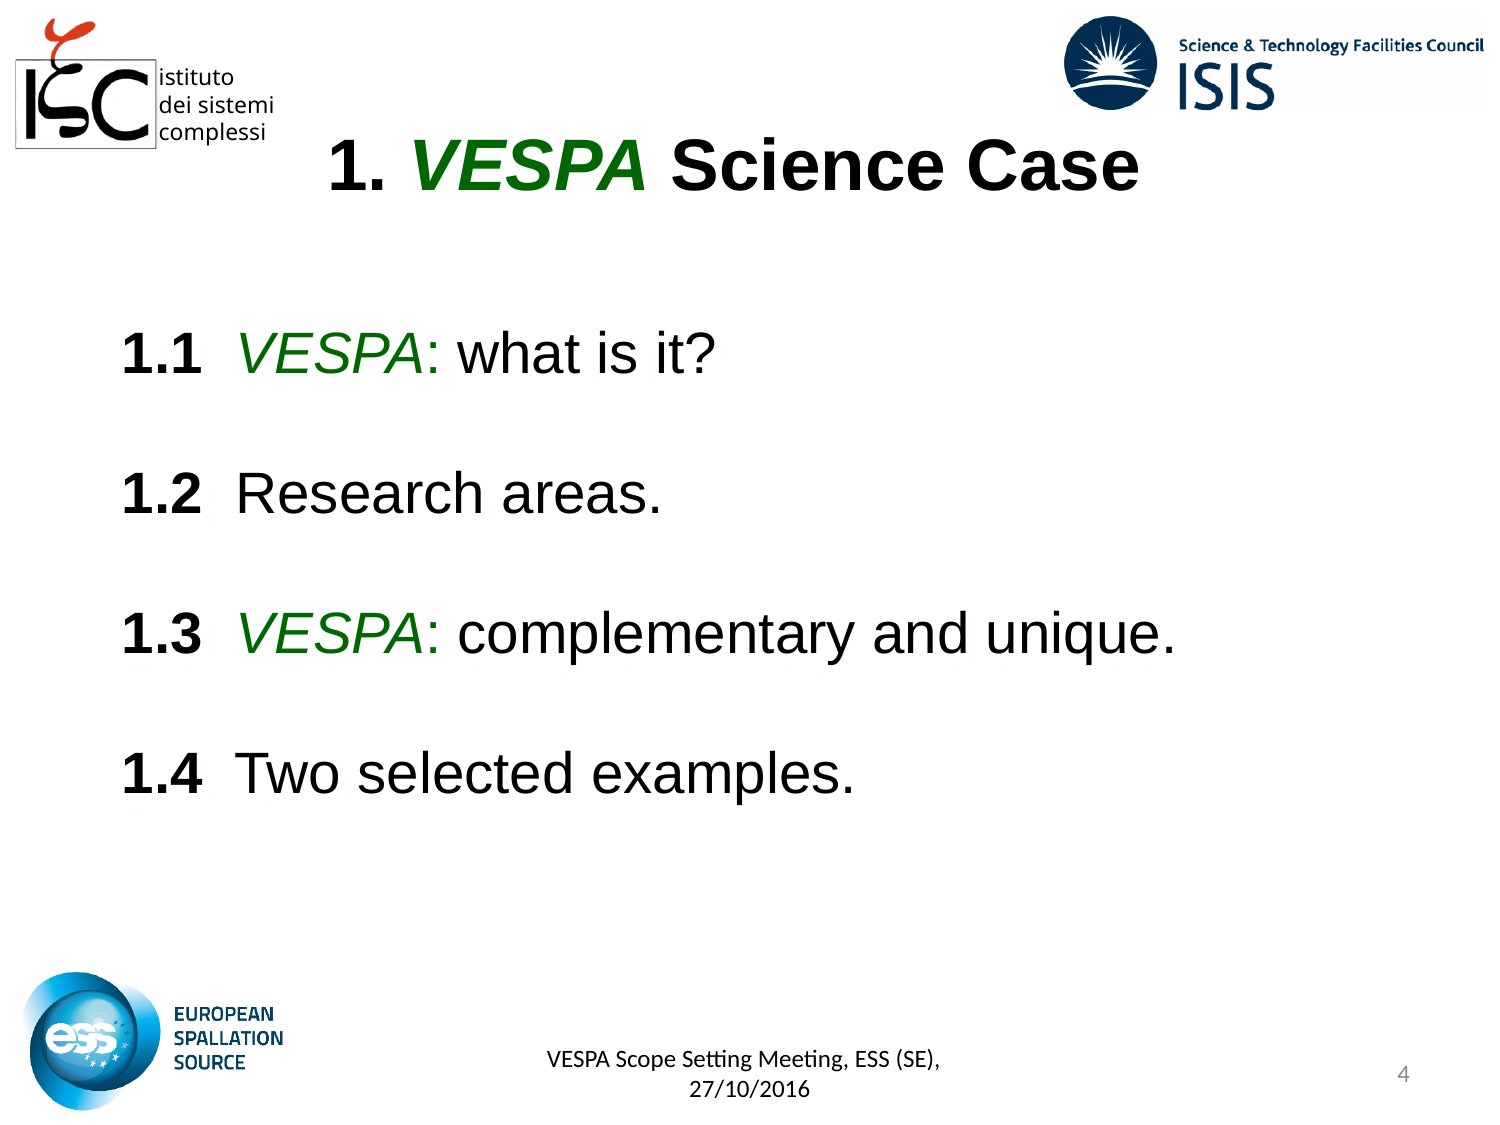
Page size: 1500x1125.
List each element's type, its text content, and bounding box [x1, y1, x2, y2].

footer VESPA Scope Setting Meeting, ESS (SE), 27/10/2016 [512, 1042, 988, 1103]
text_box 1. VESPA Science Case [312, 110, 1156, 213]
text_box 1.1 VESPA: what is it? 1.2 Research areas. 1.3 VESPA: complementary and unique. 1.4 Two selected examples. [107, 238, 1431, 815]
picture [0, 949, 286, 1125]
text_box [13, 15, 321, 155]
picture [1062, 14, 1484, 111]
slide_number 4 [1074, 1042, 1425, 1103]
